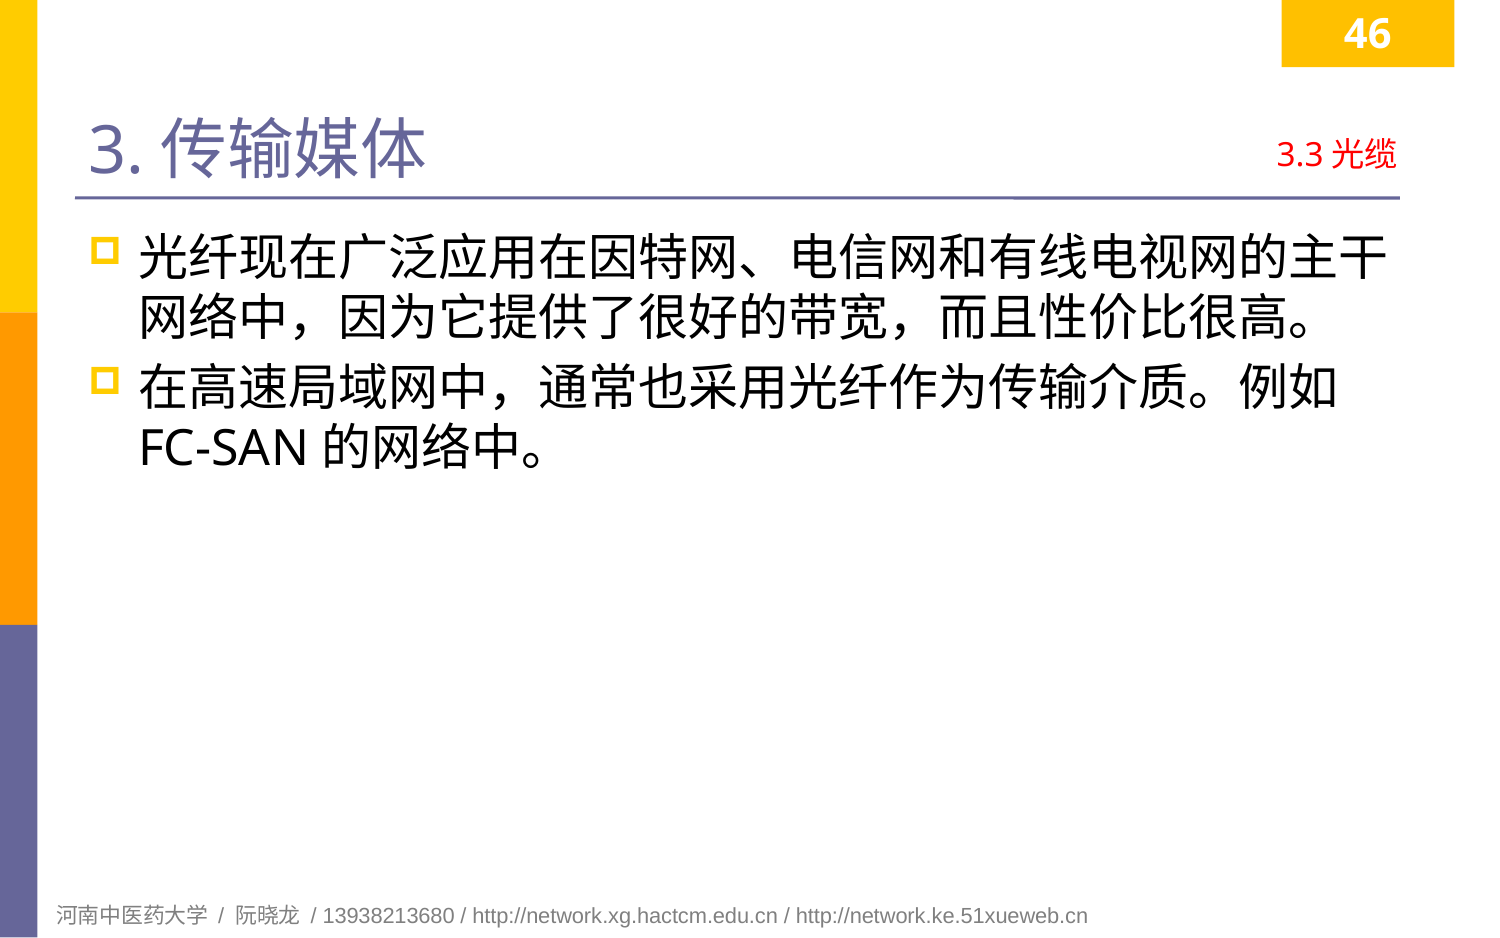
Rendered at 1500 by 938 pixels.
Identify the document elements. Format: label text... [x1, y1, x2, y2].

list 光纤现在广泛应用在因特网、电信网和有线电视网的主干网络中，因为它提供了很好的带宽，而且性价比很高。 在高速局域网中，通常也采用光纤作为传输介质。例如FC-SAN的网络中。 [75, 218, 1425, 839]
slide_number 46 [1281, 0, 1455, 68]
list 3.3光缆 [939, 126, 1412, 186]
title 3.传输媒体 [75, 37, 1425, 194]
